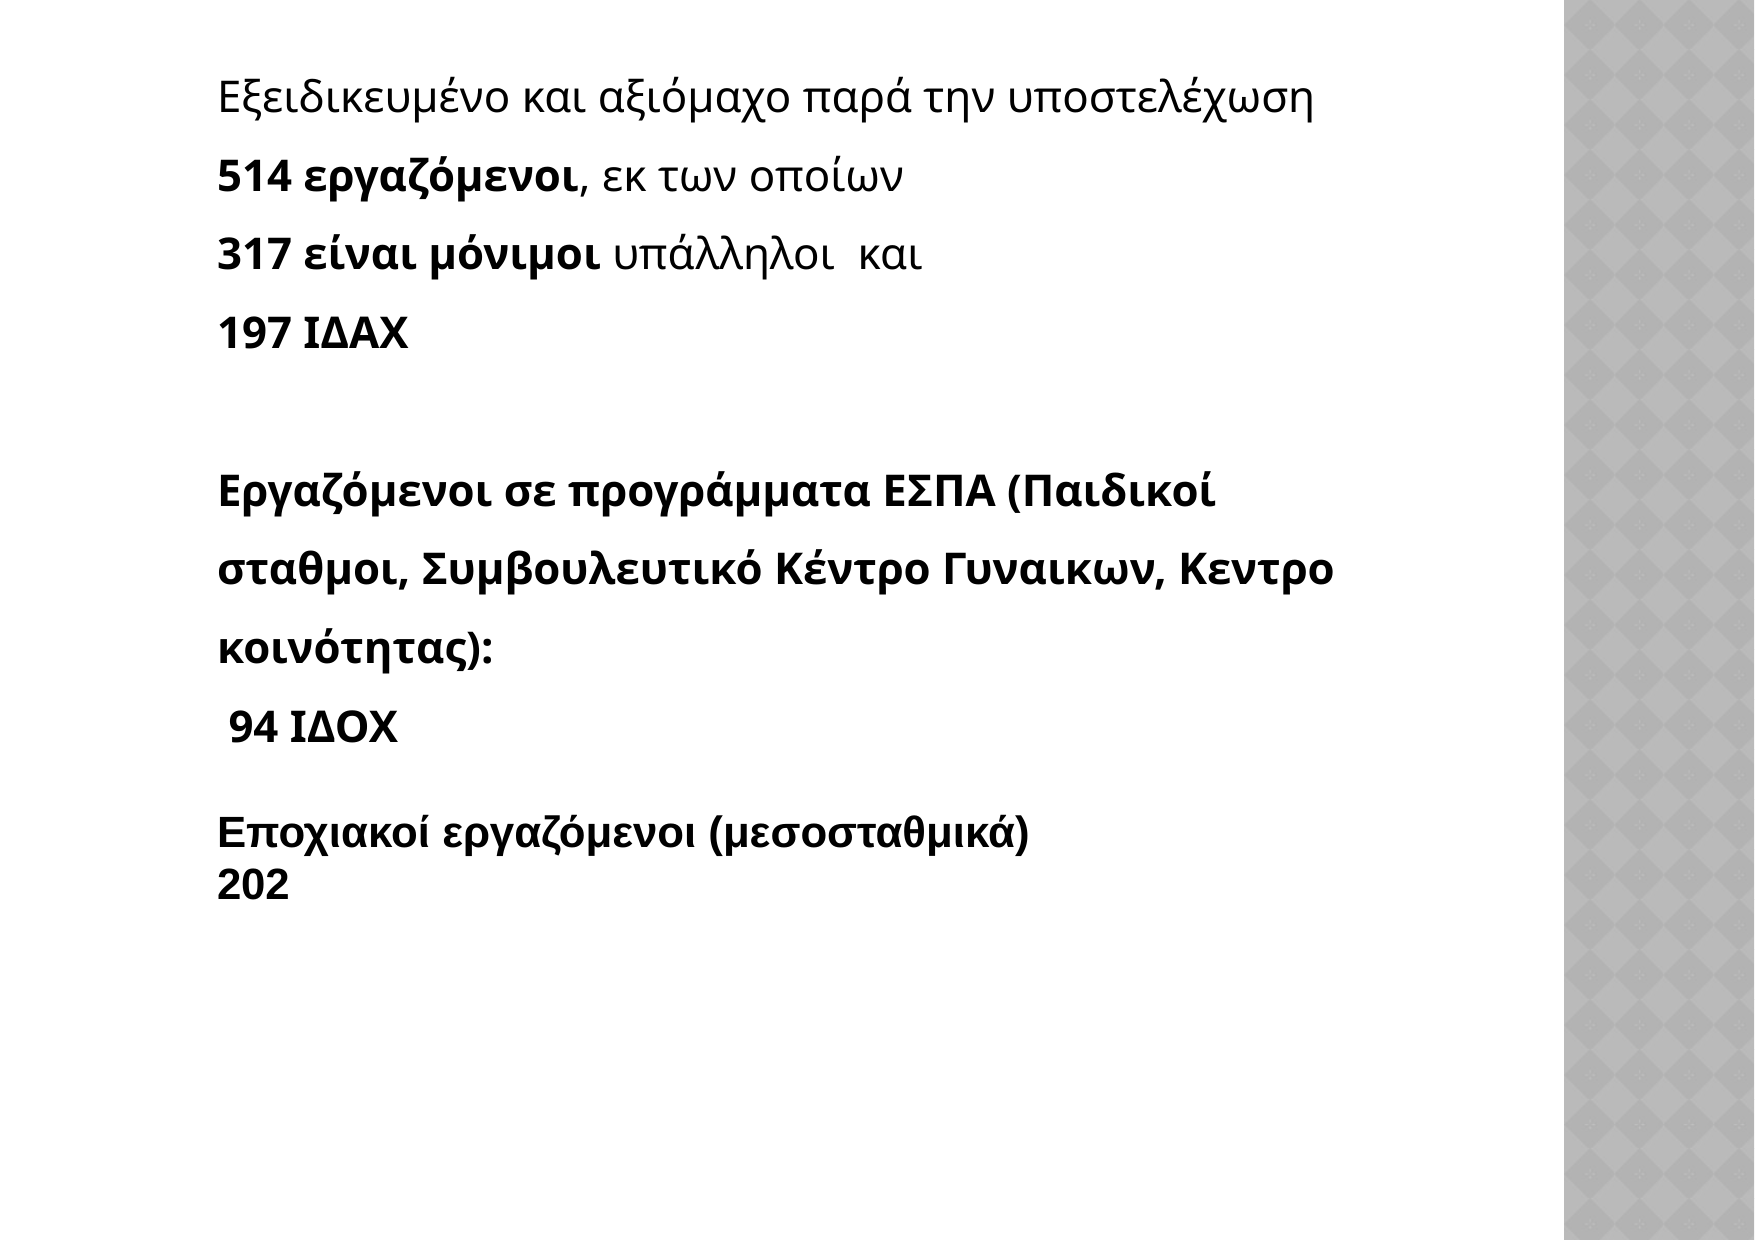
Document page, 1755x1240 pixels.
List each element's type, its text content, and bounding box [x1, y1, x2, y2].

text_box Ανθρώπινο δυναμικό Εξειδικευμένο και αξιόμαχο παρά την υποστελέχωση 514 εργαζόμενοι, εκ των οποίων 317 είναι μόνιμοι υπάλληλοι και 197 ΙΔΑΧ Εργαζόμενοι σε προγράμματα ΕΣΠΑ (Παιδικοί σταθμοι, Συμβουλευτικό Κέντρο Γυναικων, Κεντρο κοινότητας): 94 ΙΔΟΧ Εποχιακοί εργαζόμενοι (μεσοσταθμικά) 202 [202, 0, 1428, 1021]
